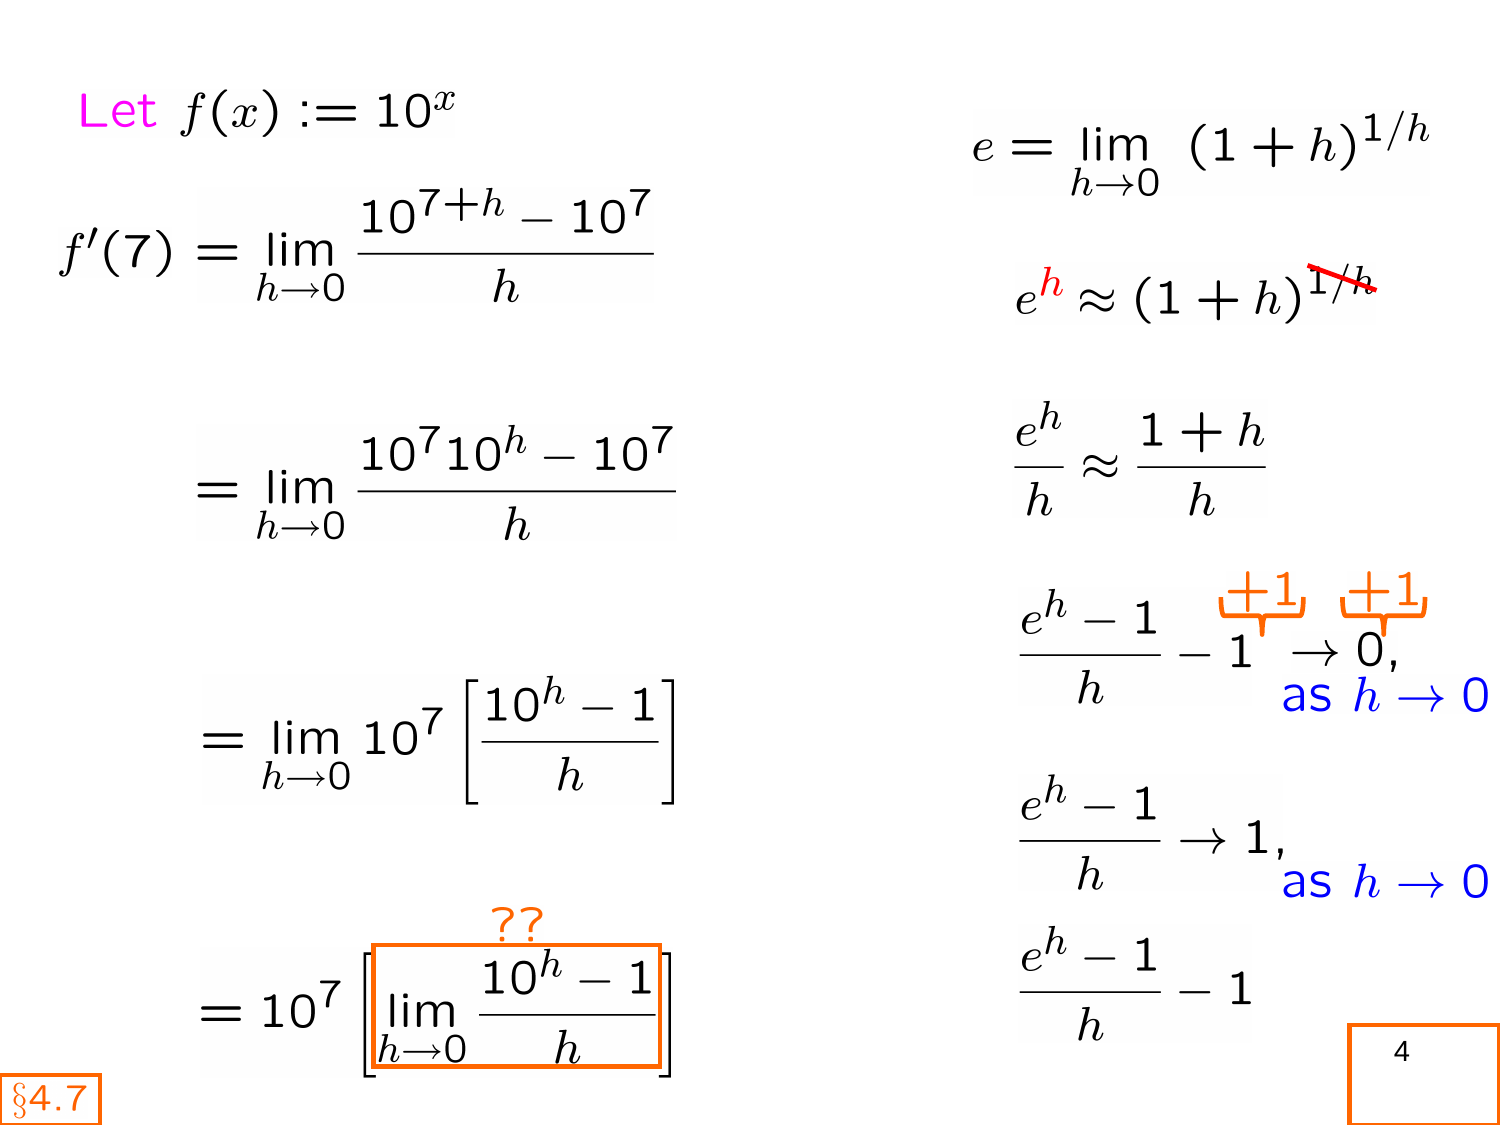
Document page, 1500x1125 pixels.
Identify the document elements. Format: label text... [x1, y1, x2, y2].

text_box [373, 905, 661, 1067]
text_box [1349, 1025, 1500, 1125]
picture [79, 89, 455, 138]
picture [199, 947, 674, 1078]
picture [1291, 635, 1398, 673]
picture [12, 1080, 88, 1119]
picture [1018, 924, 1252, 1043]
picture [1018, 587, 1252, 706]
picture [1012, 399, 1268, 518]
picture [1282, 674, 1488, 714]
text_box [0, 1074, 100, 1125]
picture [202, 674, 676, 805]
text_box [1040, 265, 1377, 296]
picture [196, 187, 654, 304]
picture [195, 424, 677, 541]
picture [1018, 774, 1488, 901]
picture [1015, 262, 1377, 326]
slide_number 4 [1074, 1024, 1425, 1103]
picture [973, 109, 1430, 197]
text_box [1220, 571, 1426, 635]
picture [58, 226, 172, 278]
